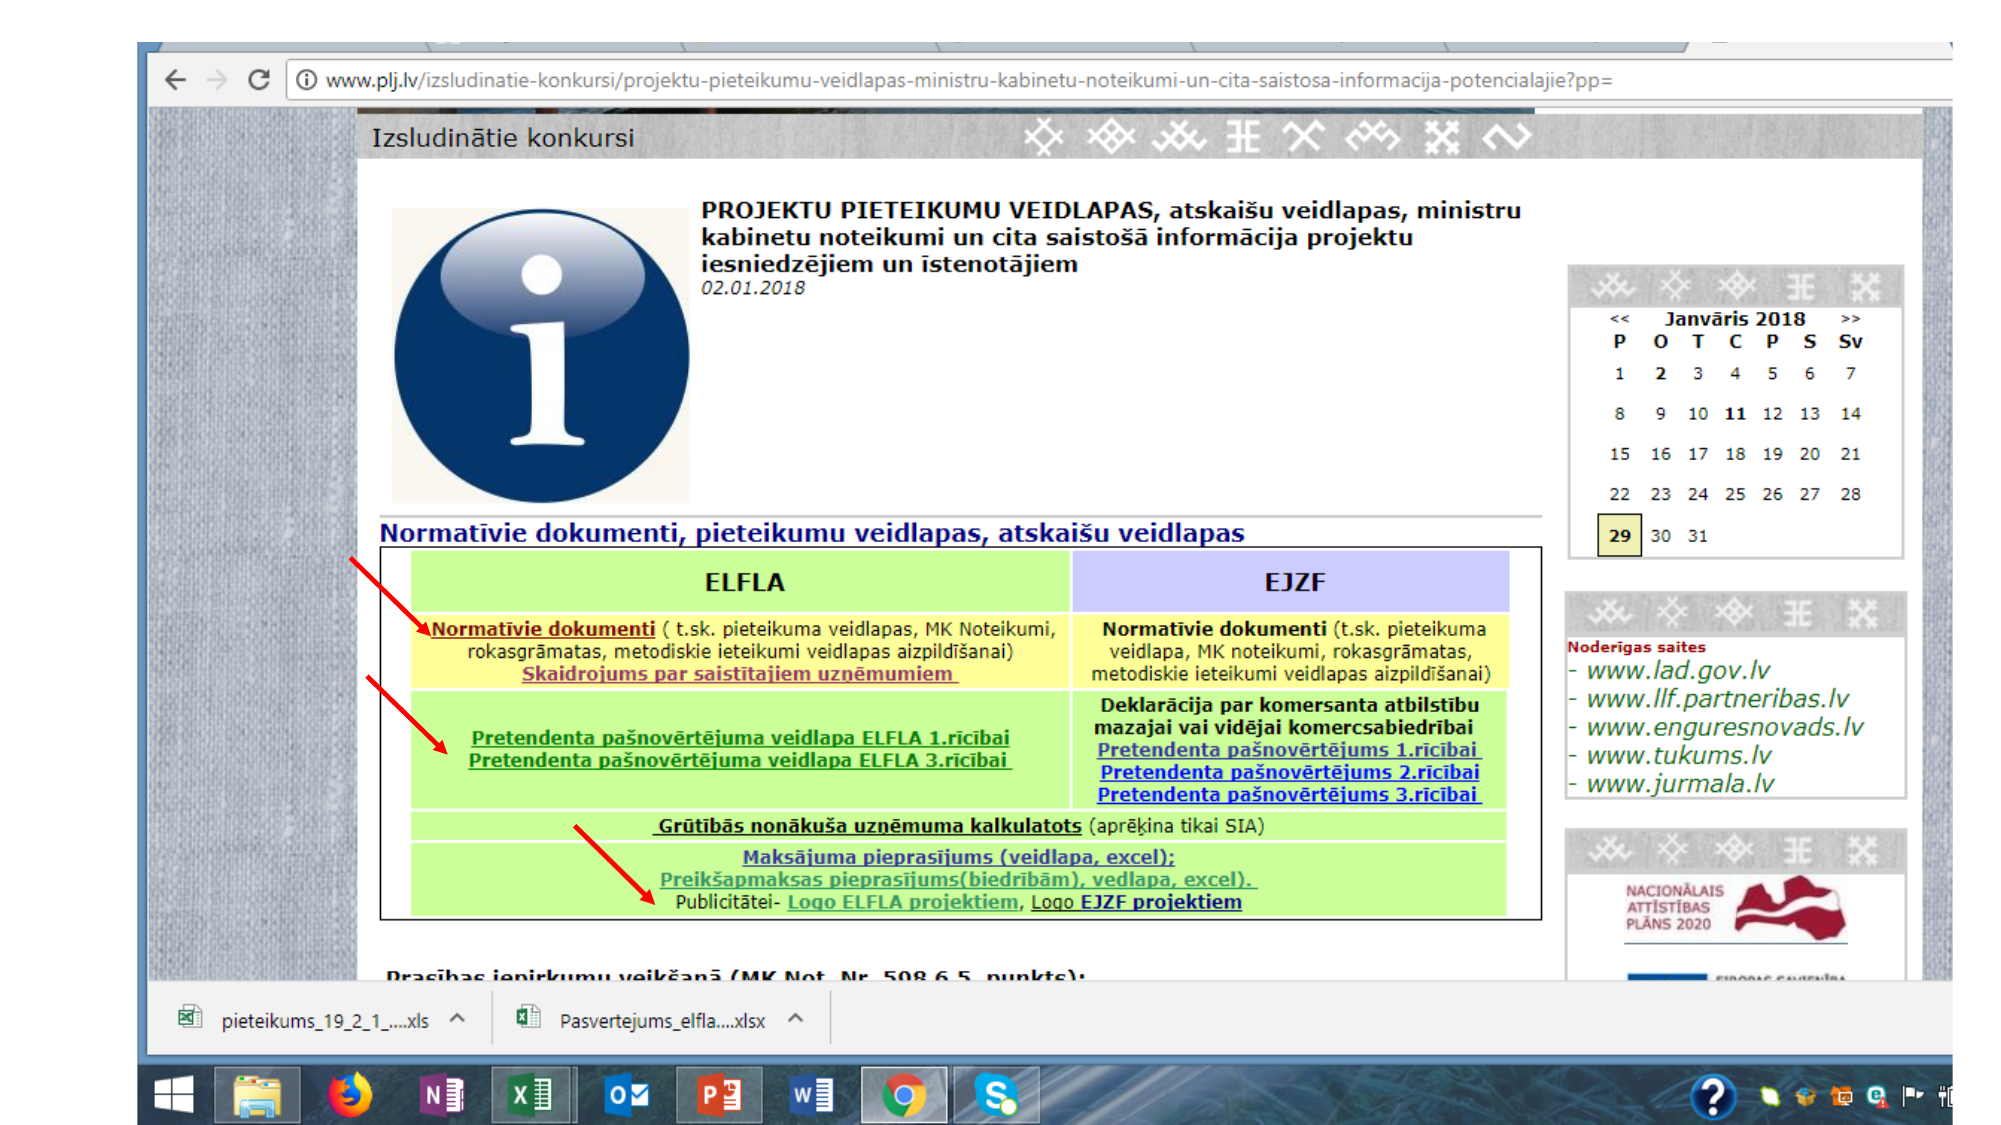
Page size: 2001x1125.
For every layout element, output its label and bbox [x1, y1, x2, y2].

text_box [350, 557, 432, 637]
text_box [366, 676, 448, 755]
list [137, 42, 1953, 1125]
picture [571, 823, 672, 921]
